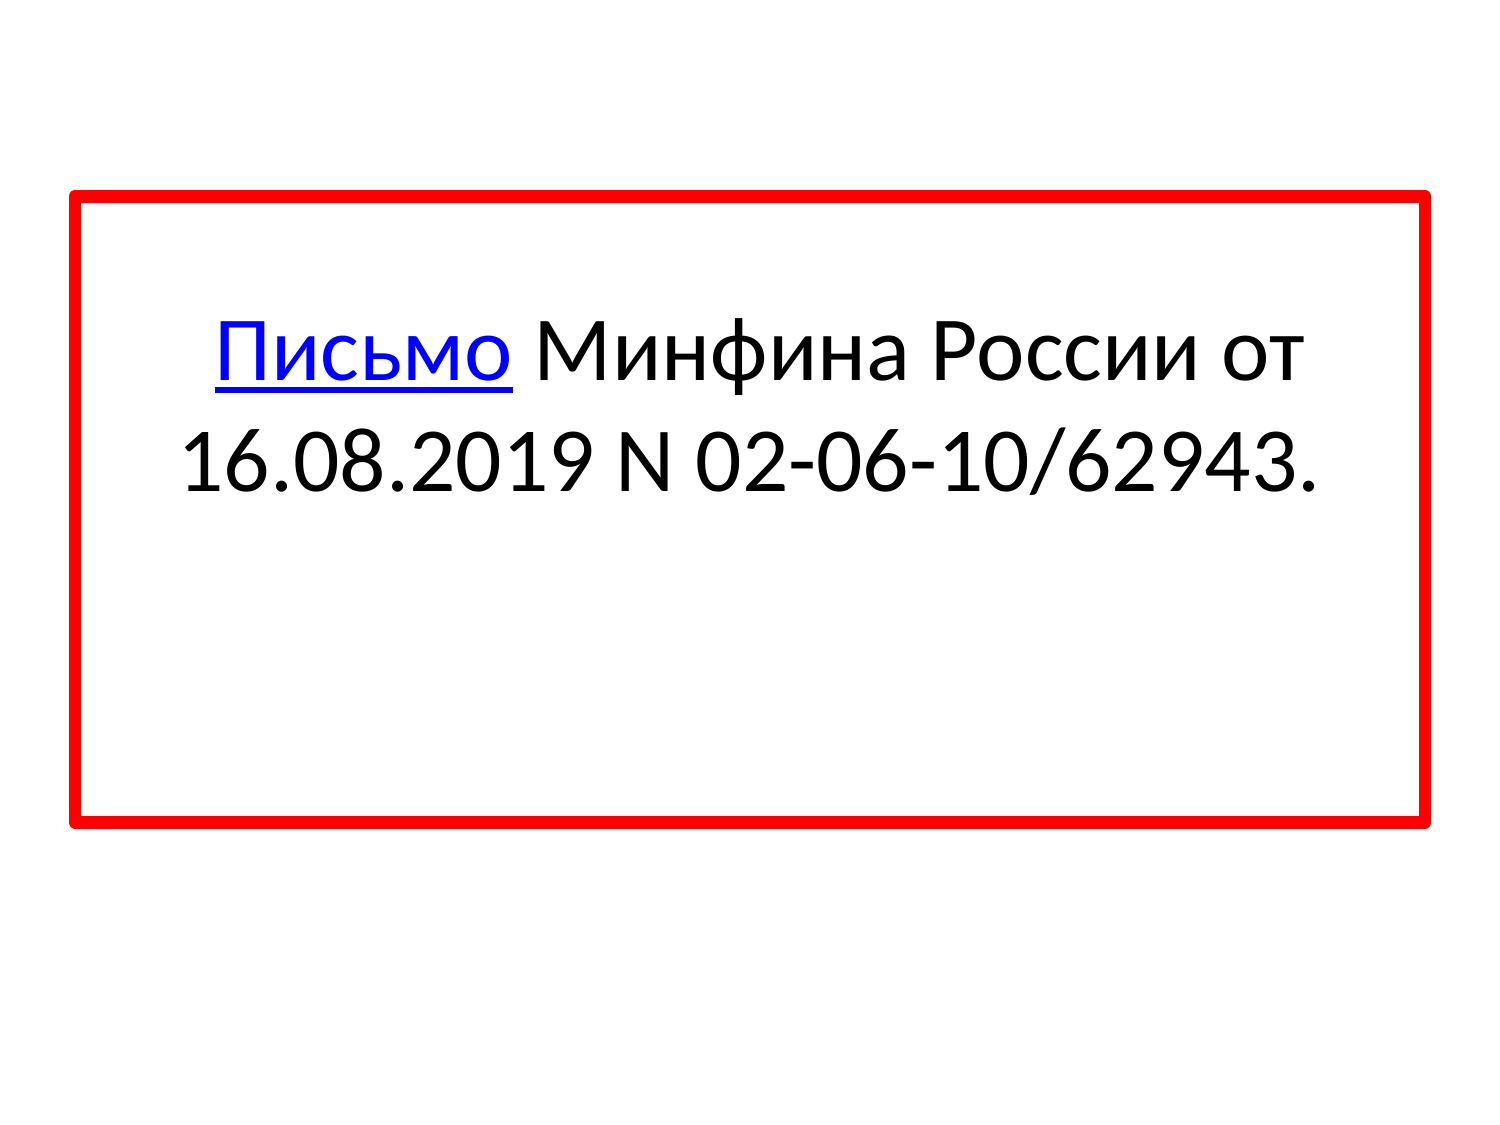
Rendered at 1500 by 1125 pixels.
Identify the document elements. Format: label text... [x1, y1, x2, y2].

title Письмо Минфина России от 16.08.2019 N 02-06-10/62943. [75, 196, 1425, 823]
